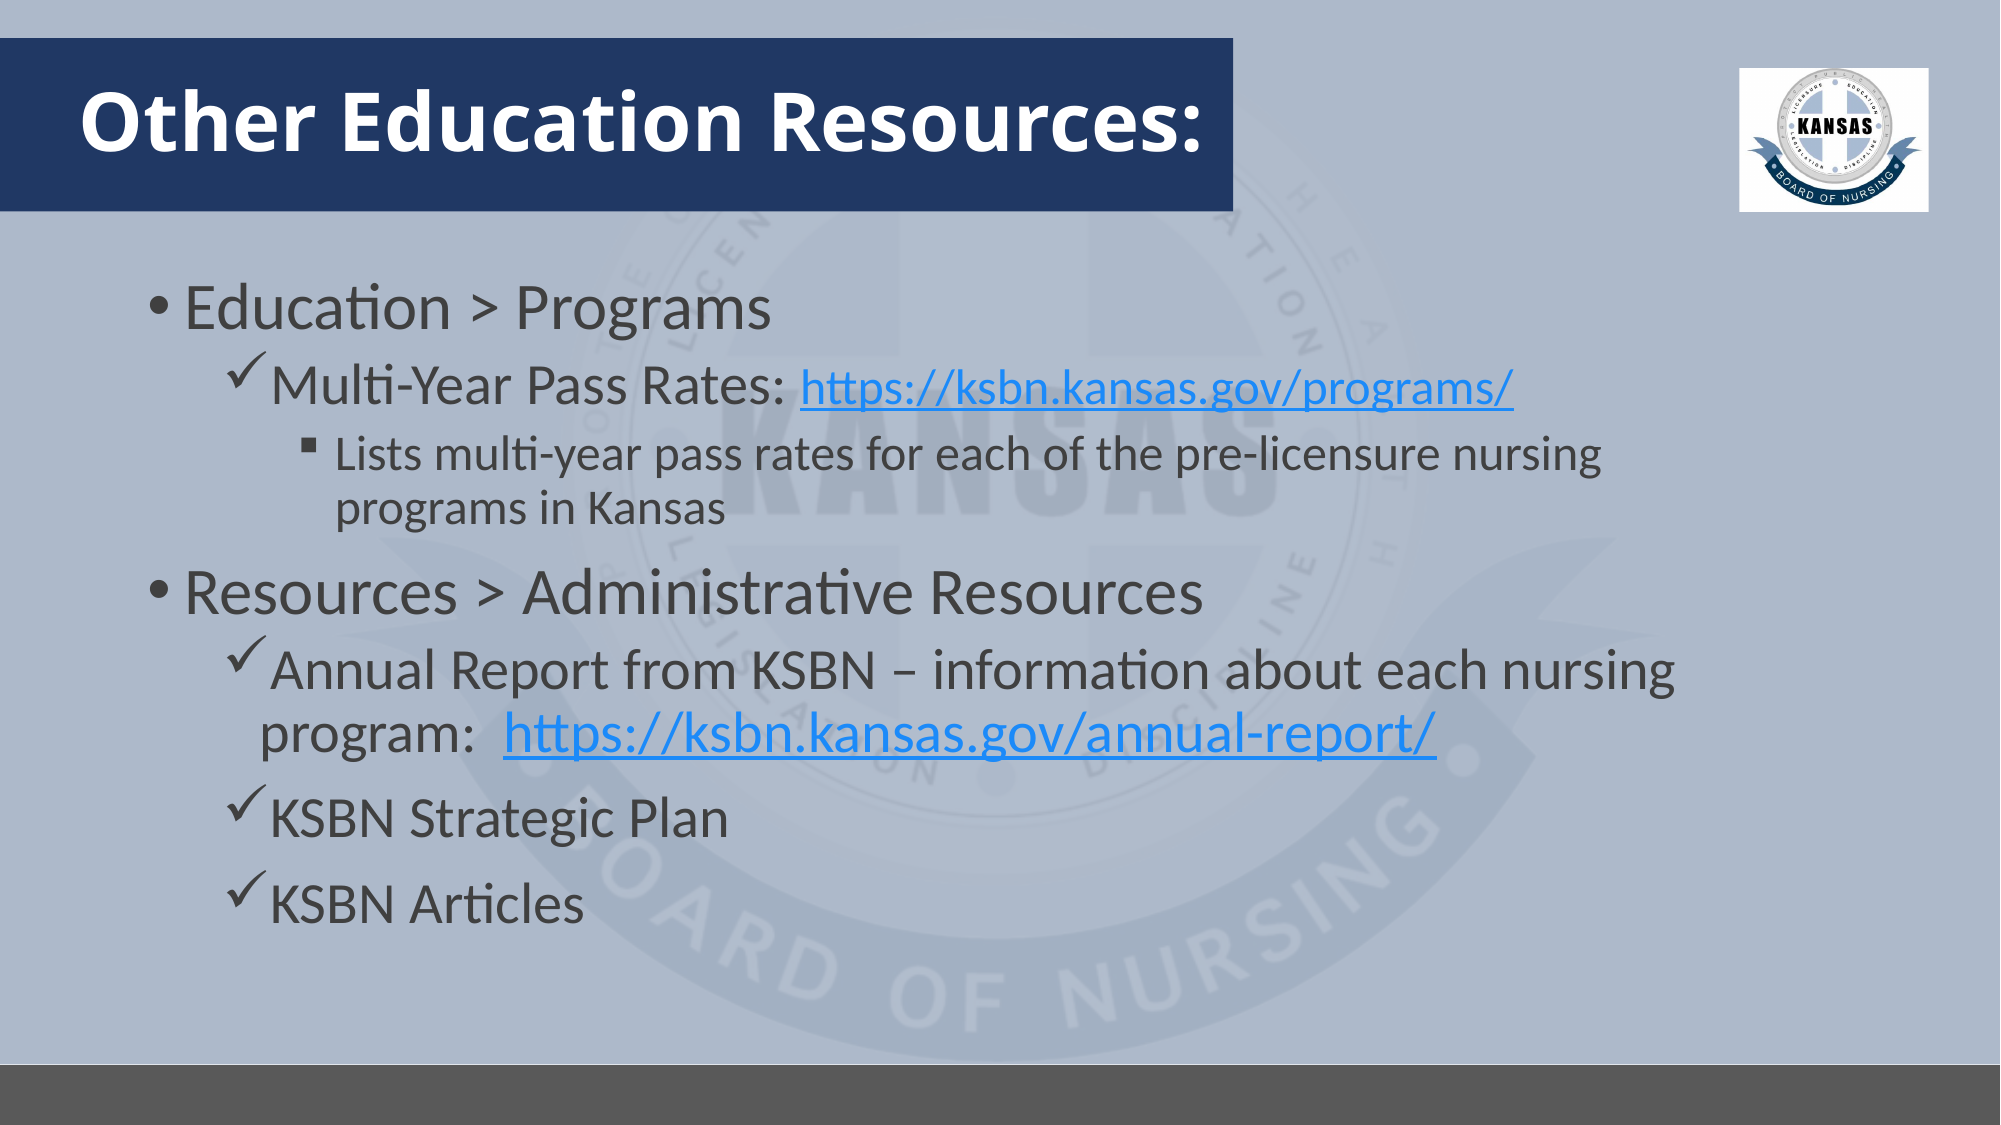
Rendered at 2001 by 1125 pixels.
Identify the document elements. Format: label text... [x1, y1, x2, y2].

title Other Education Resources: [0, 38, 1234, 212]
list Education > Programs Multi-Year Pass Rates: https://ksbn.kansas.gov/programs/ Lists multi-year pass rates for each of the pre-licensure nursing programs in Kansas Resources > Administrative Resources Annual Report from KSBN – information about each nursing program: https://ksbn.kansas.gov/annual-report/ KSBN Strategic Plan KSBN Articles [132, 264, 1800, 1033]
